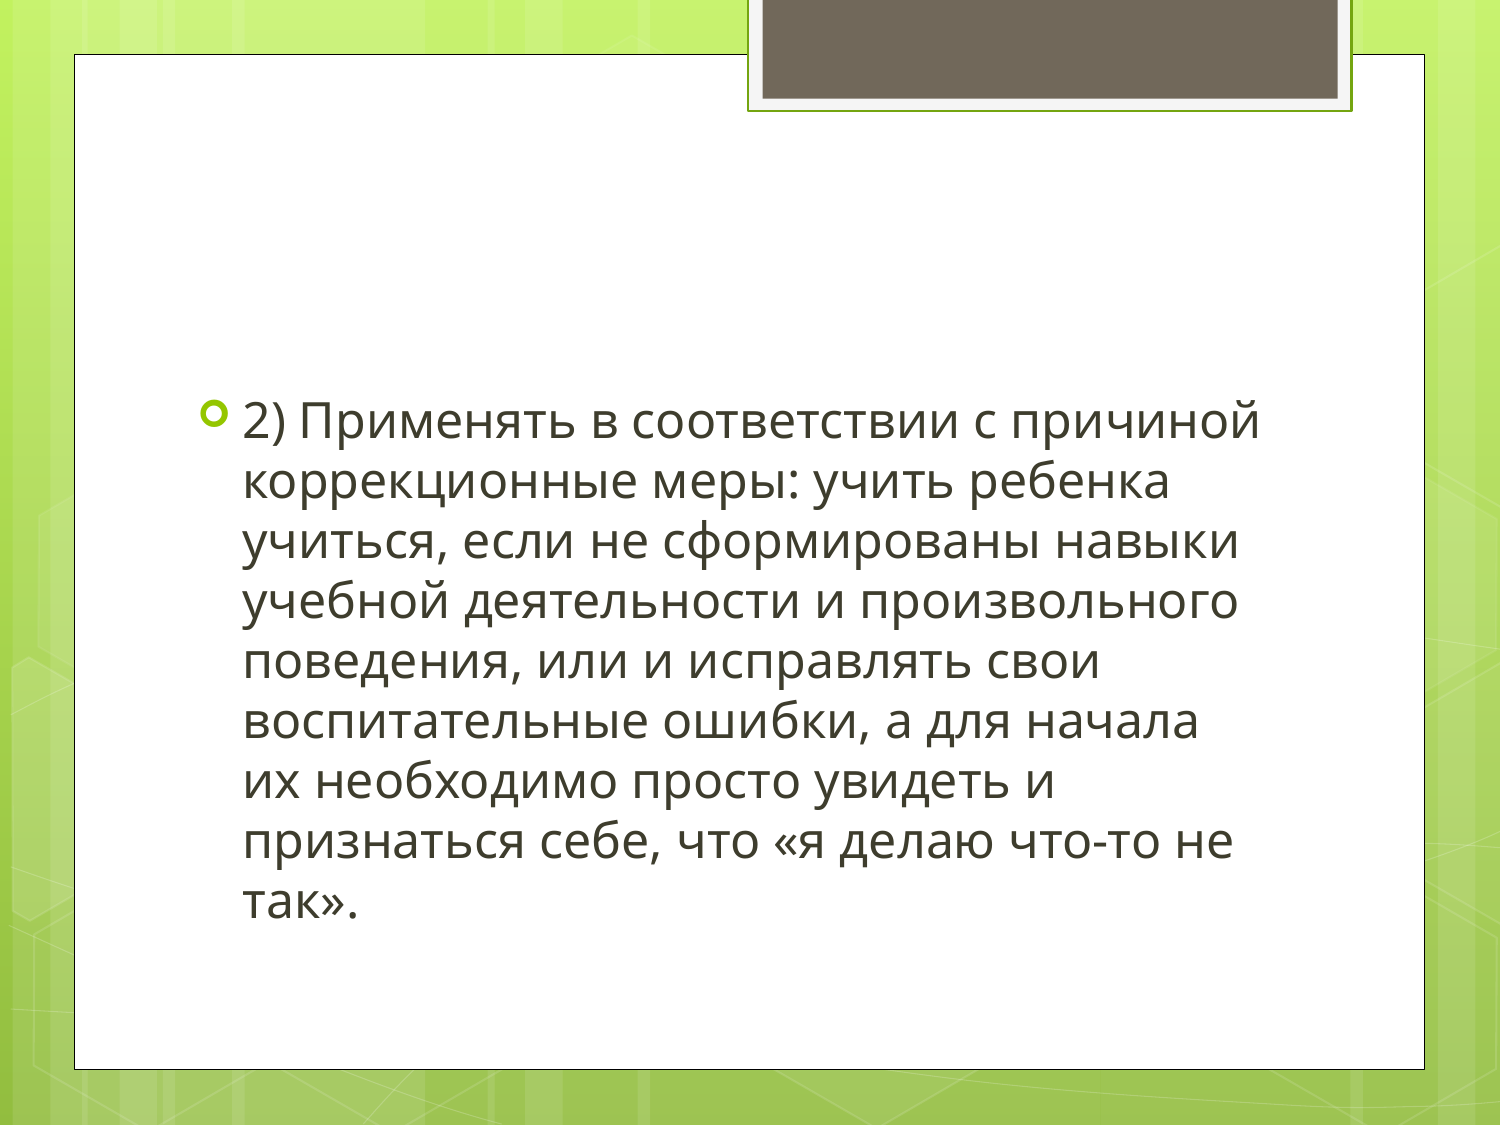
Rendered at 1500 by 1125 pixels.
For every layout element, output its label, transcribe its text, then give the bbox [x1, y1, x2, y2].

list 2) Применять в соответствии с причиной коррекционные меры: учить ребенка учиться, если не сформированы навыки учебной деятельности и произвольного поведения, или и исправлять свои воспитательные ошибки, а для начала их необходимо просто увидеть и признаться себе, что «я делаю что-то не так». [171, 381, 1283, 957]
